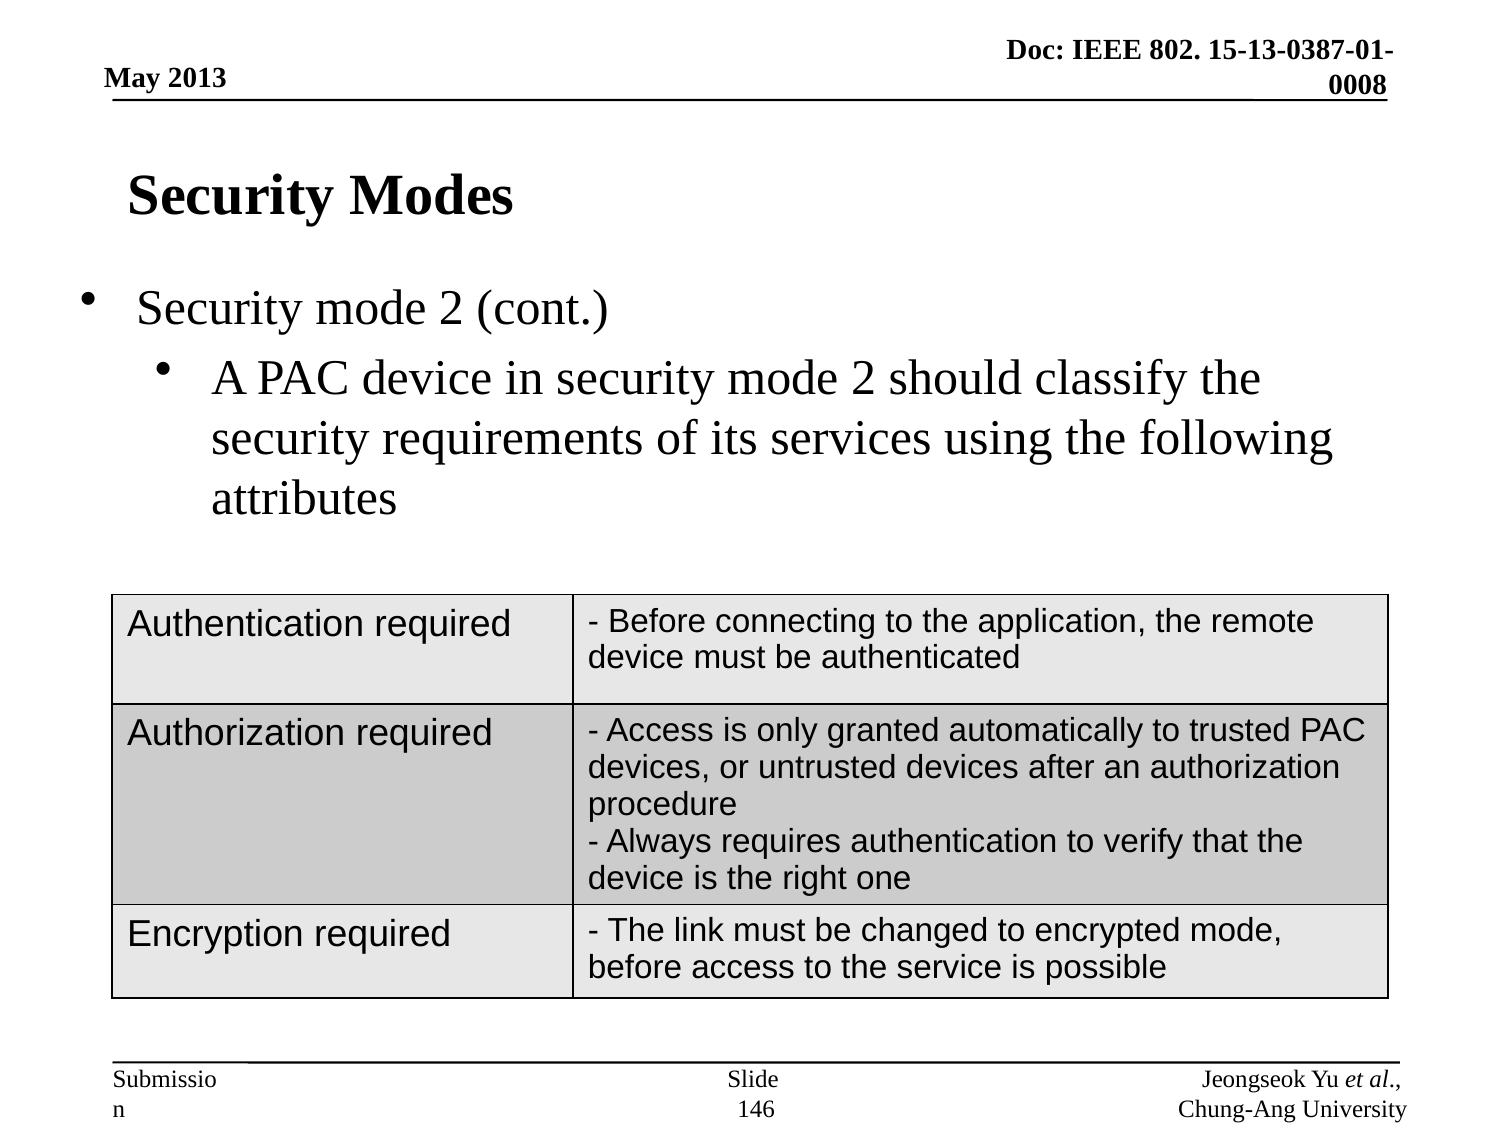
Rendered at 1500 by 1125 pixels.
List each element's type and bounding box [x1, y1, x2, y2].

table_cell [574, 705, 1387, 904]
table_header [113, 595, 572, 703]
title [112, 103, 1388, 267]
slide_number [712, 1061, 800, 1093]
text_box [64, 267, 1424, 1000]
table_cell [113, 705, 572, 904]
table_cell [574, 905, 1387, 997]
table_cell [113, 905, 572, 997]
table_header [574, 595, 1387, 703]
